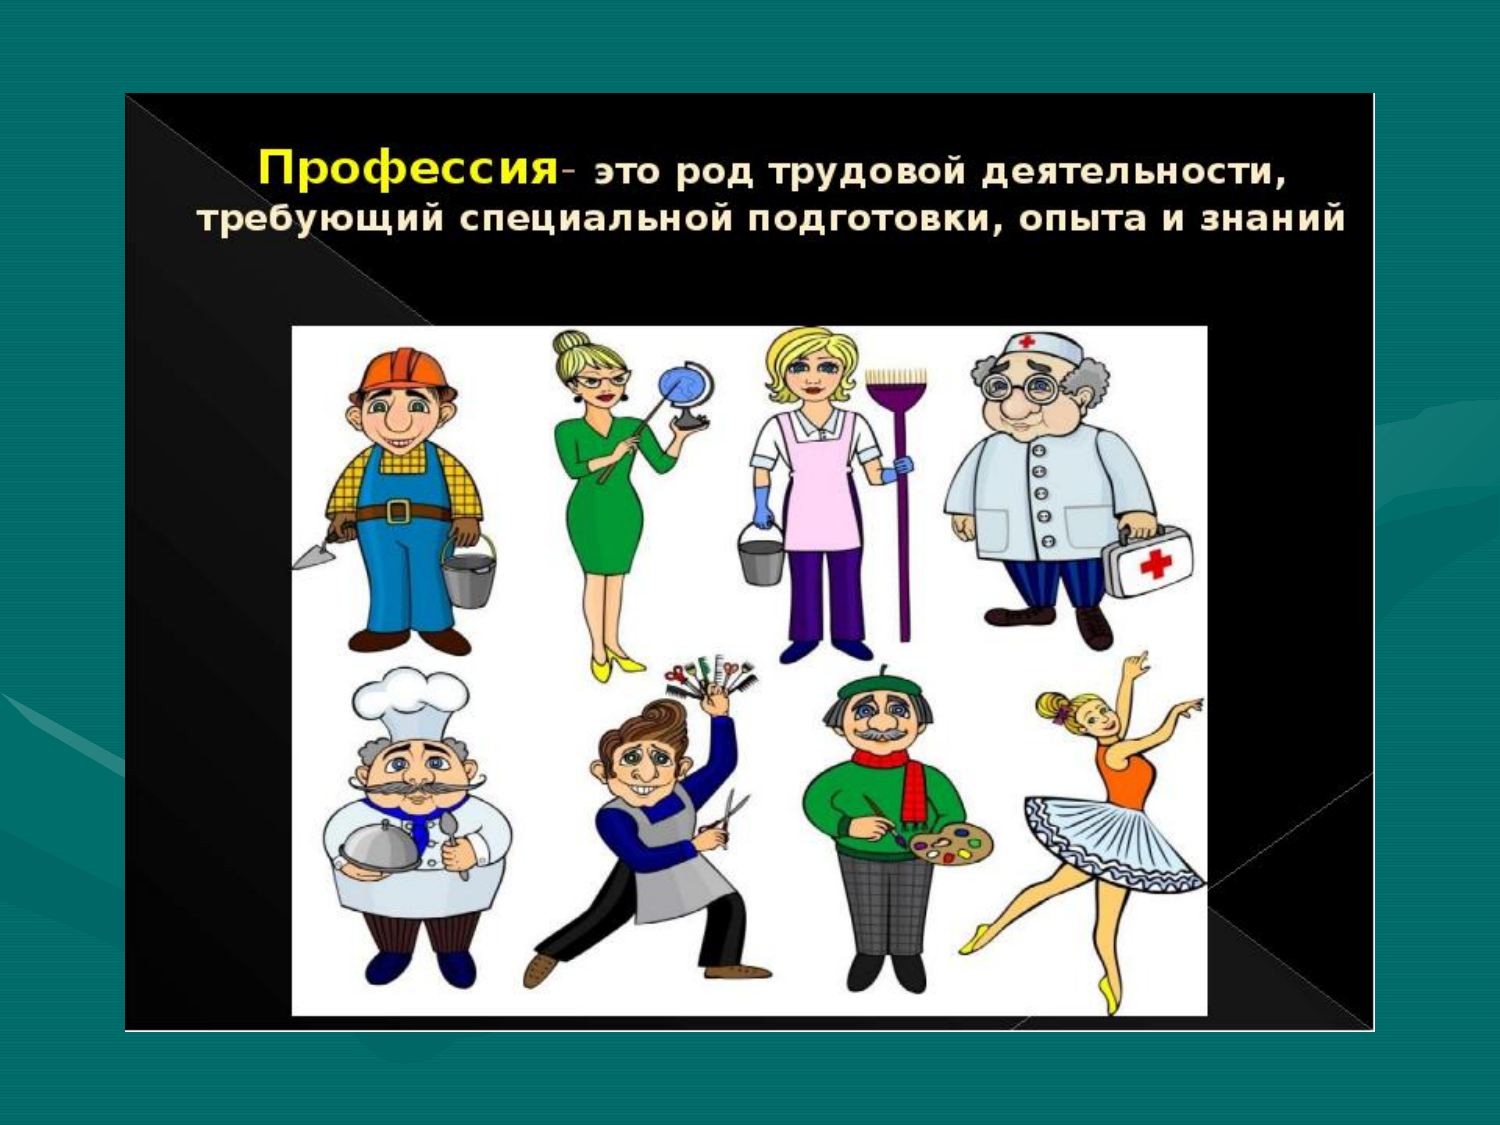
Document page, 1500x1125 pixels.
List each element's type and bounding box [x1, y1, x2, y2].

picture [124, 93, 1376, 1032]
